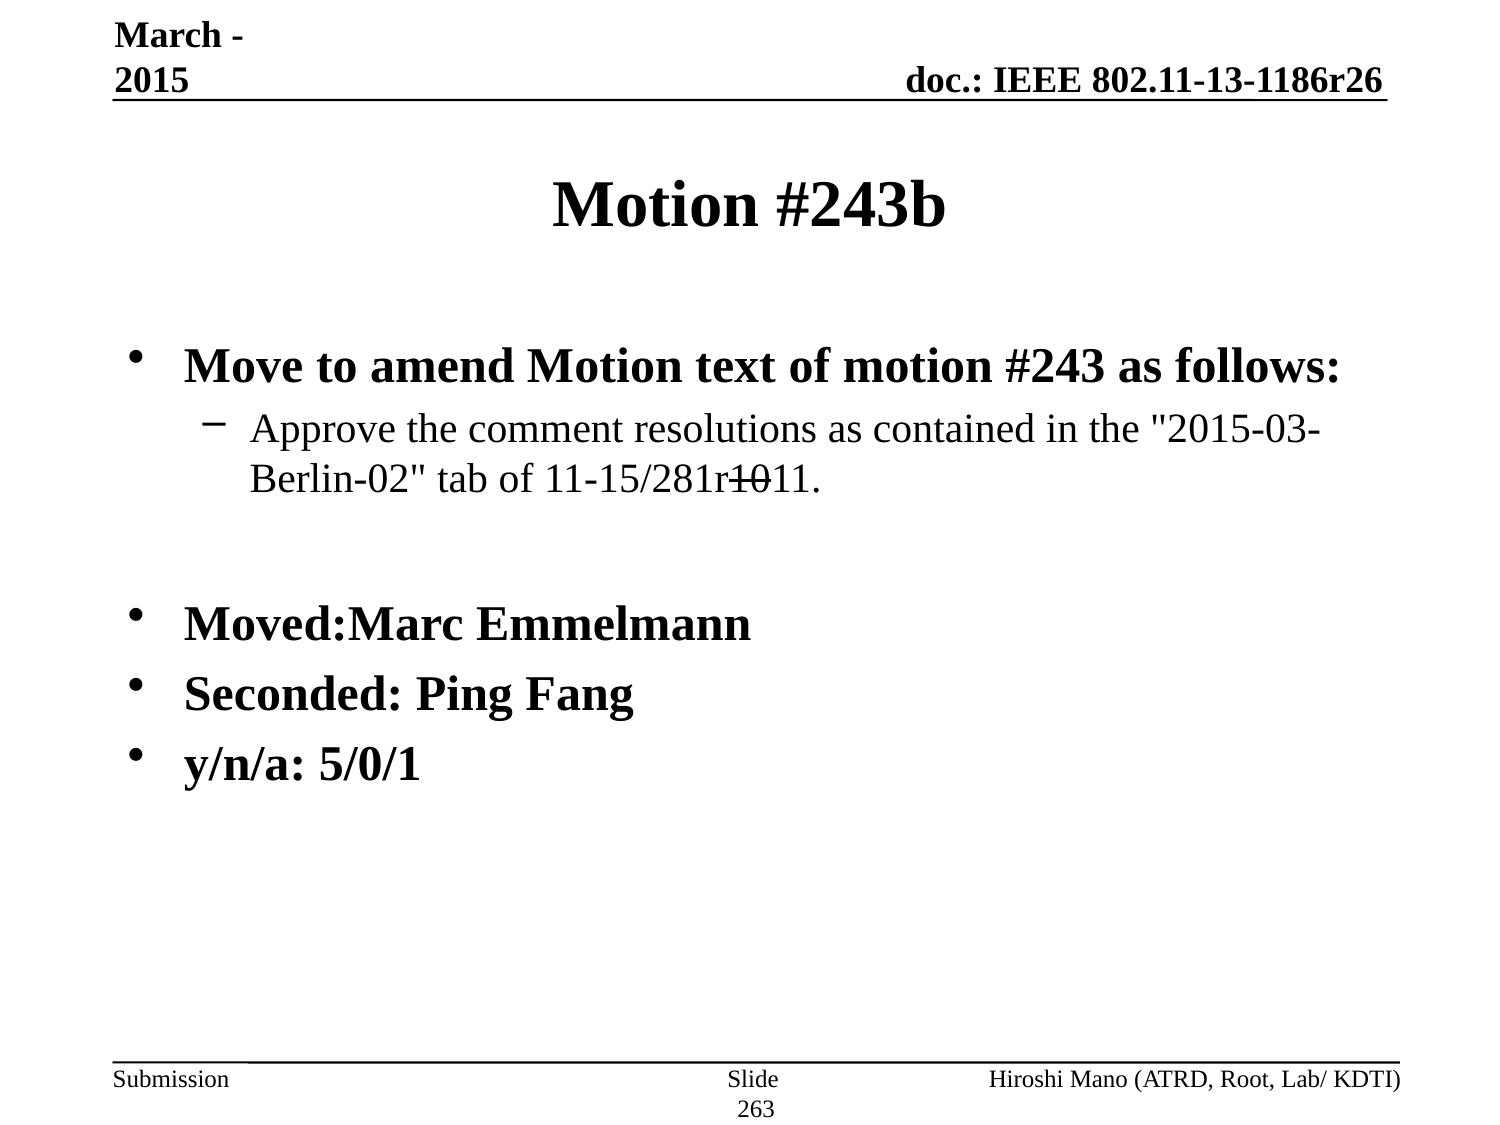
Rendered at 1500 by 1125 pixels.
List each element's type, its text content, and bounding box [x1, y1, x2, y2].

list Move to amend Motion text of motion #243 as follows: Approve the comment resolutions as contained in the "2015-03-Berlin-02" tab of 11-15/281r1011. Moved:Marc Emmelmann Seconded: Ping Fang y/n/a: 5/0/1 [112, 324, 1388, 1001]
slide_number March -2015 [114, 54, 273, 101]
title Motion #243b [112, 112, 1388, 288]
slide_number Slide 263 [712, 1061, 800, 1093]
footer Hiroshi Mano (ATRD, Root, Lab/ KDTI) [984, 1061, 1402, 1093]
